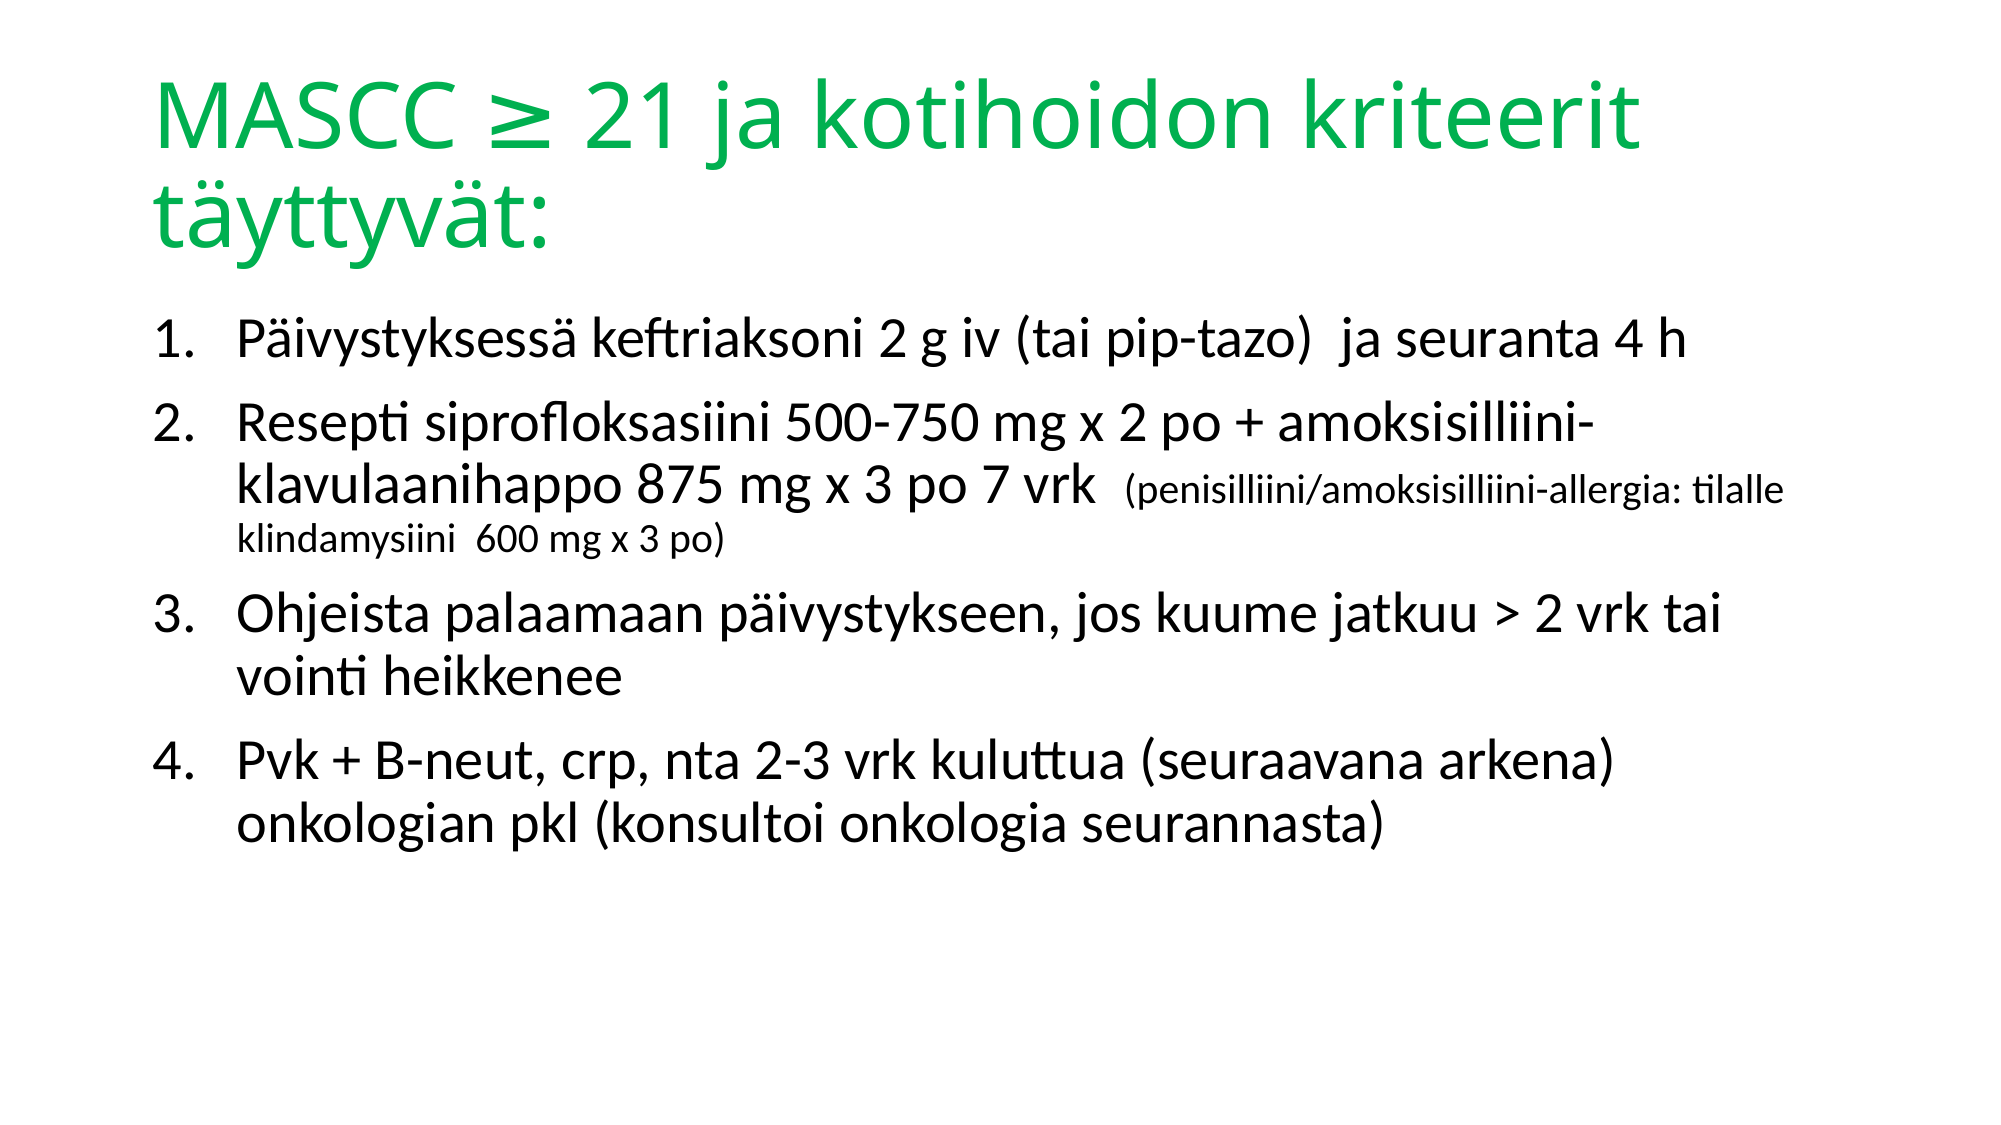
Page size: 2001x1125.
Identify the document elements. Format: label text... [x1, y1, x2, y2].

title MASCC ≥ 21 ja kotihoidon kriteerit täyttyvät: [137, 59, 1863, 278]
list Päivystyksessä keftriaksoni 2 g iv (tai pip-tazo) ja seuranta 4 h Resepti siprofloksasiini 500-750 mg x 2 po + amoksisilliini-klavulaanihappo 875 mg x 3 po 7 vrk (penisilliini/amoksisilliini-allergia: tilalle klindamysiini 600 mg x 3 po) Ohjeista palaamaan päivystykseen, jos kuume jatkuu > 2 vrk tai vointi heikkenee Pvk + B-neut, crp, nta 2-3 vrk kuluttua (seuraavana arkena) onkologian pkl (konsultoi onkologia seurannasta) [137, 299, 1863, 1014]
